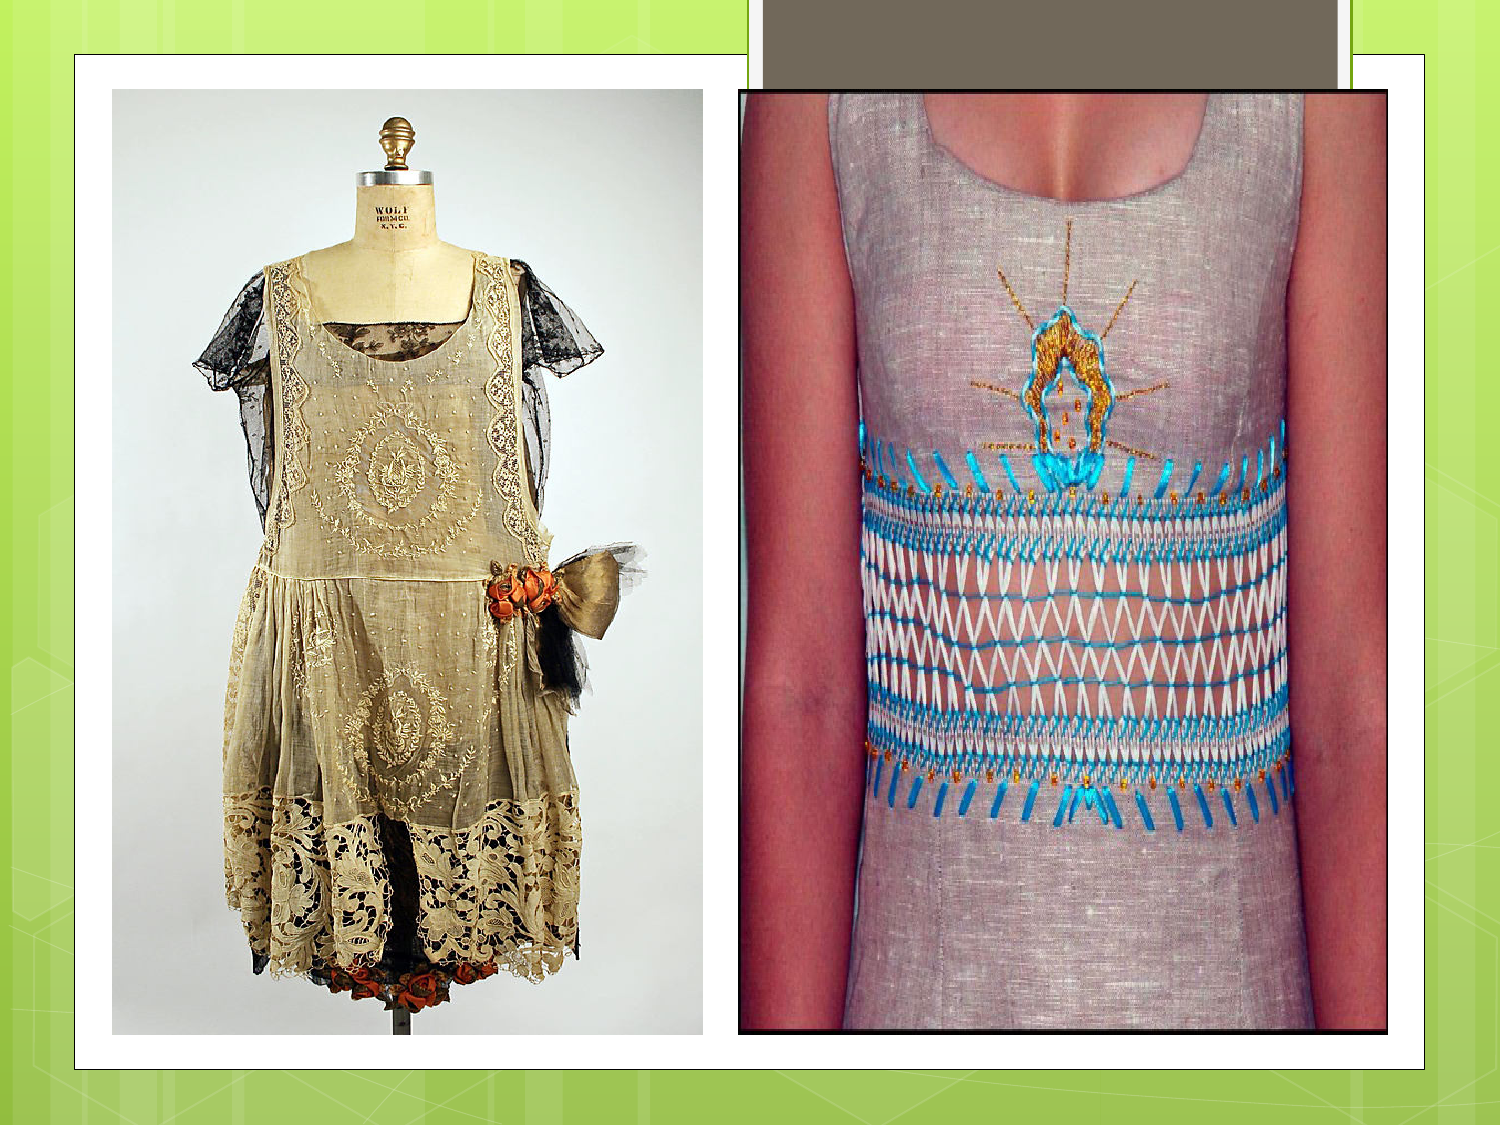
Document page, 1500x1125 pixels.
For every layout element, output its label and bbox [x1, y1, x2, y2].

picture [111, 89, 703, 1036]
picture [737, 89, 1389, 1036]
